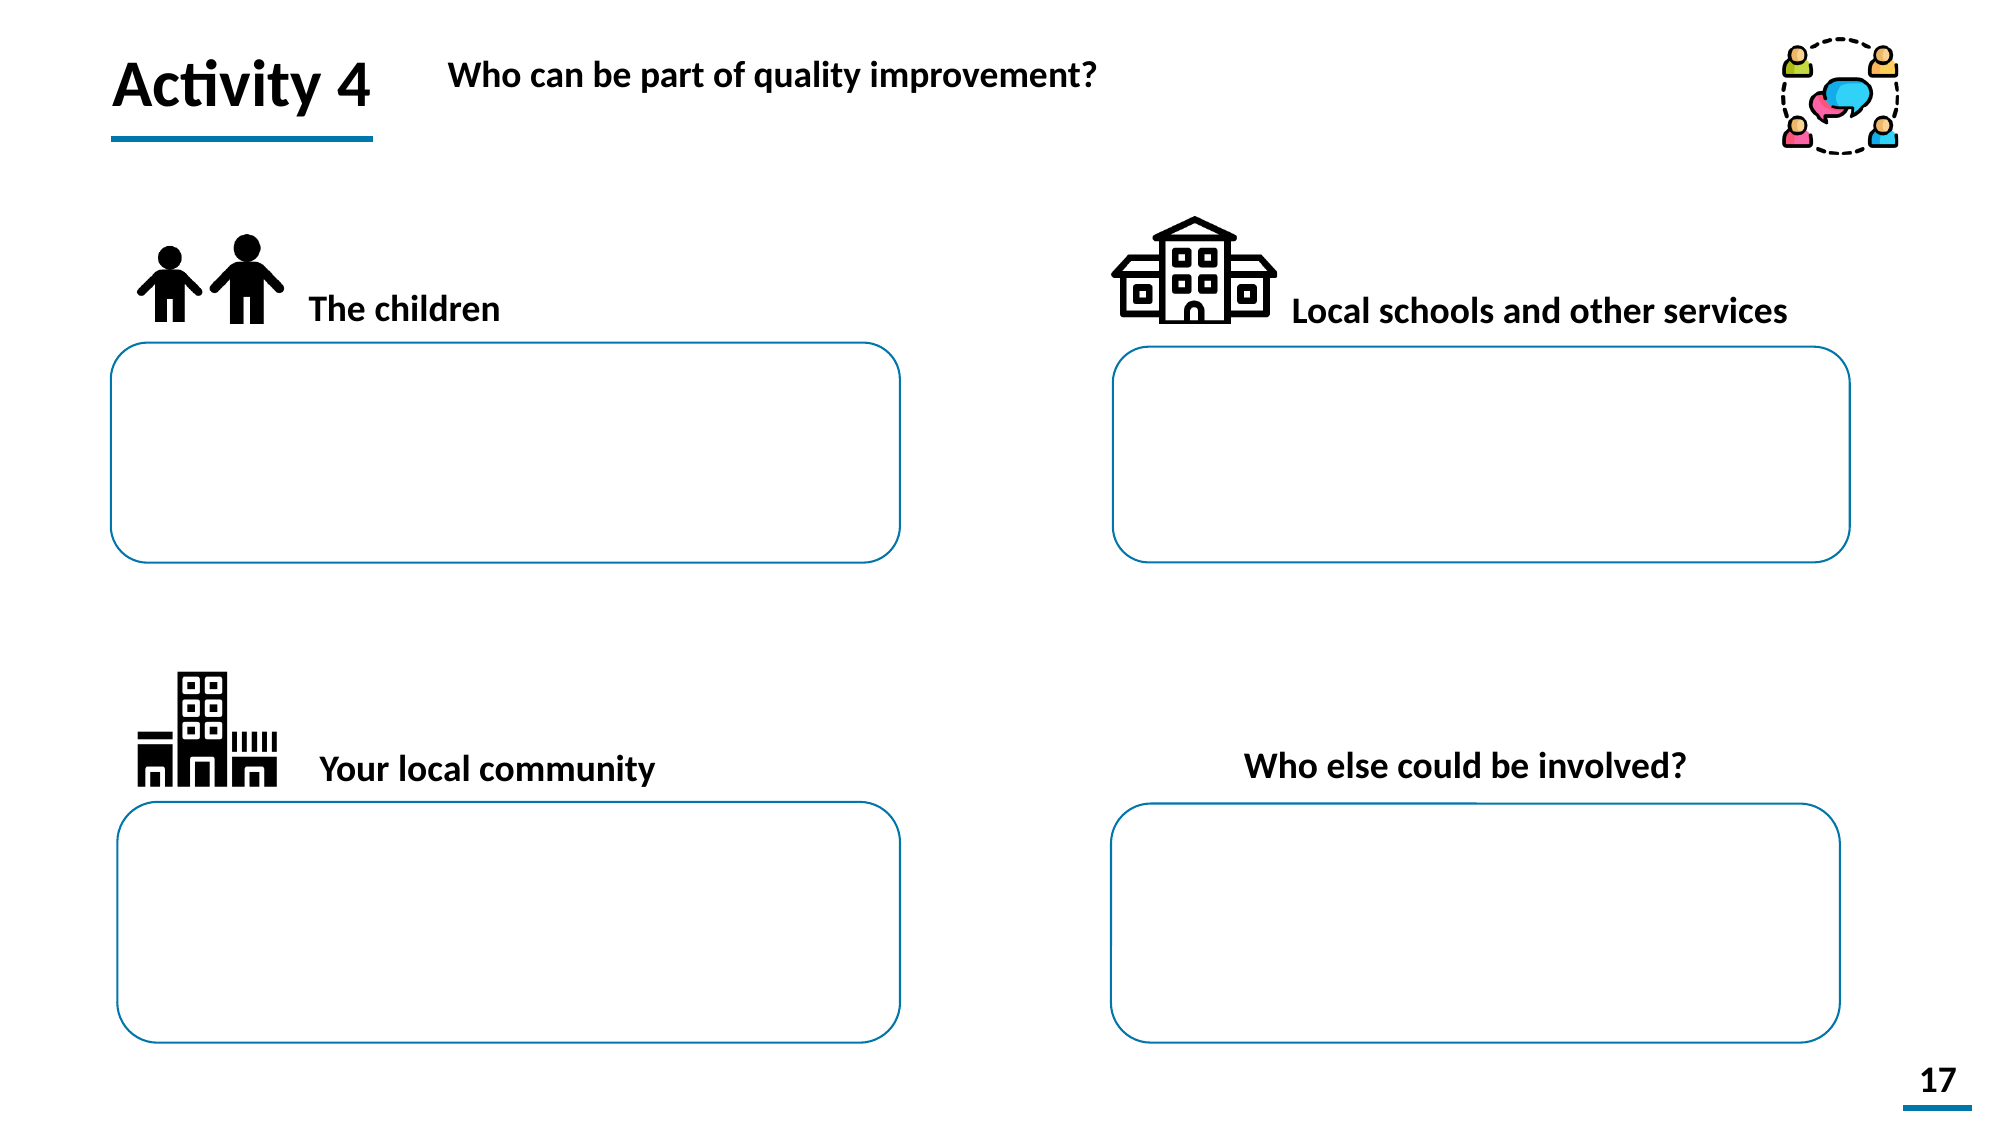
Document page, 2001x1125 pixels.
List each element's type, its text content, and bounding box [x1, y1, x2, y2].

text_box Who can be part of quality improvement? [432, 42, 1257, 103]
picture [1781, 37, 1899, 155]
text_box [1758, 98, 1816, 172]
text_box Local schools and other services [1277, 278, 1816, 339]
text_box Activity 4 [97, 32, 391, 127]
text_box 17 [1890, 1047, 1972, 1108]
text_box Who else could be involved? [1229, 733, 1758, 794]
text_box [1110, 803, 1840, 1043]
text_box The children [293, 276, 516, 336]
text_box [117, 801, 901, 1043]
text_box [110, 342, 900, 563]
picture [1111, 216, 1278, 324]
text_box Your local community [304, 736, 671, 797]
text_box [125, 213, 304, 324]
picture [135, 669, 279, 789]
text_box [1112, 346, 1850, 563]
